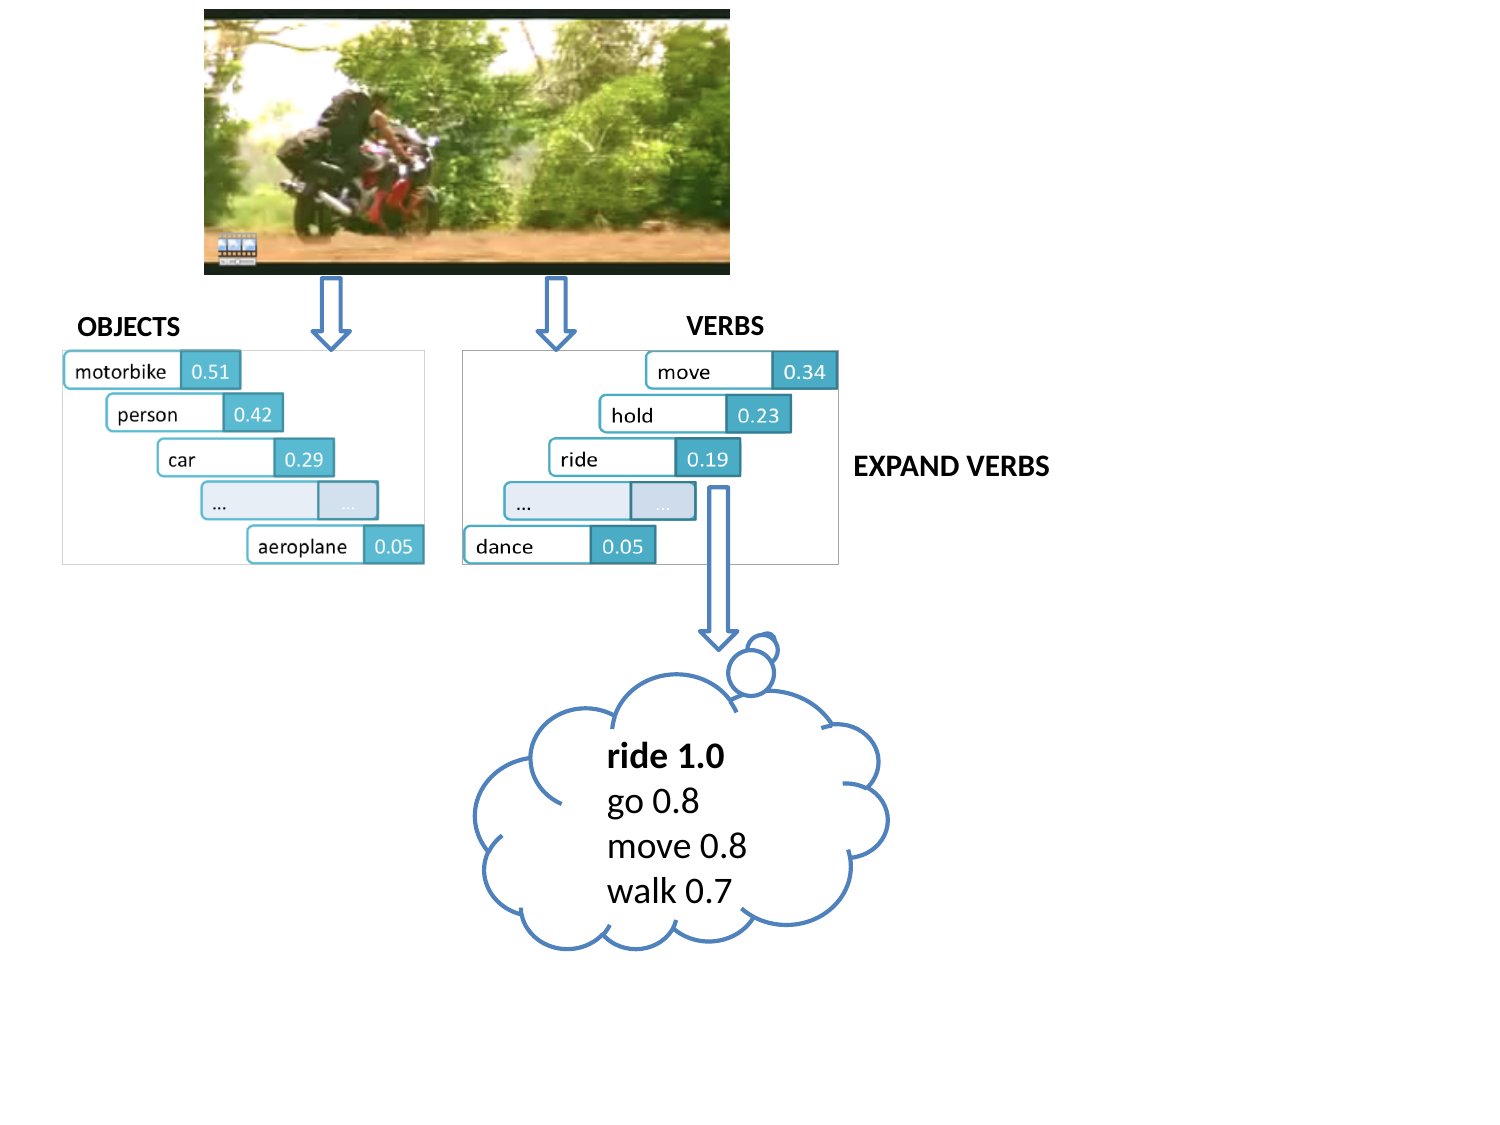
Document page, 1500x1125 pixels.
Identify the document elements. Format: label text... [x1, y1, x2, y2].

text_box OBJECTS [62, 299, 205, 349]
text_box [474, 674, 888, 967]
text_box [310, 285, 352, 348]
picture [203, 8, 730, 276]
picture [62, 349, 426, 565]
text_box [697, 574, 740, 653]
text_box [535, 285, 577, 348]
text_box EXPAND VERBS [843, 437, 1093, 490]
picture [462, 349, 839, 565]
text_box VERBS [637, 299, 780, 348]
